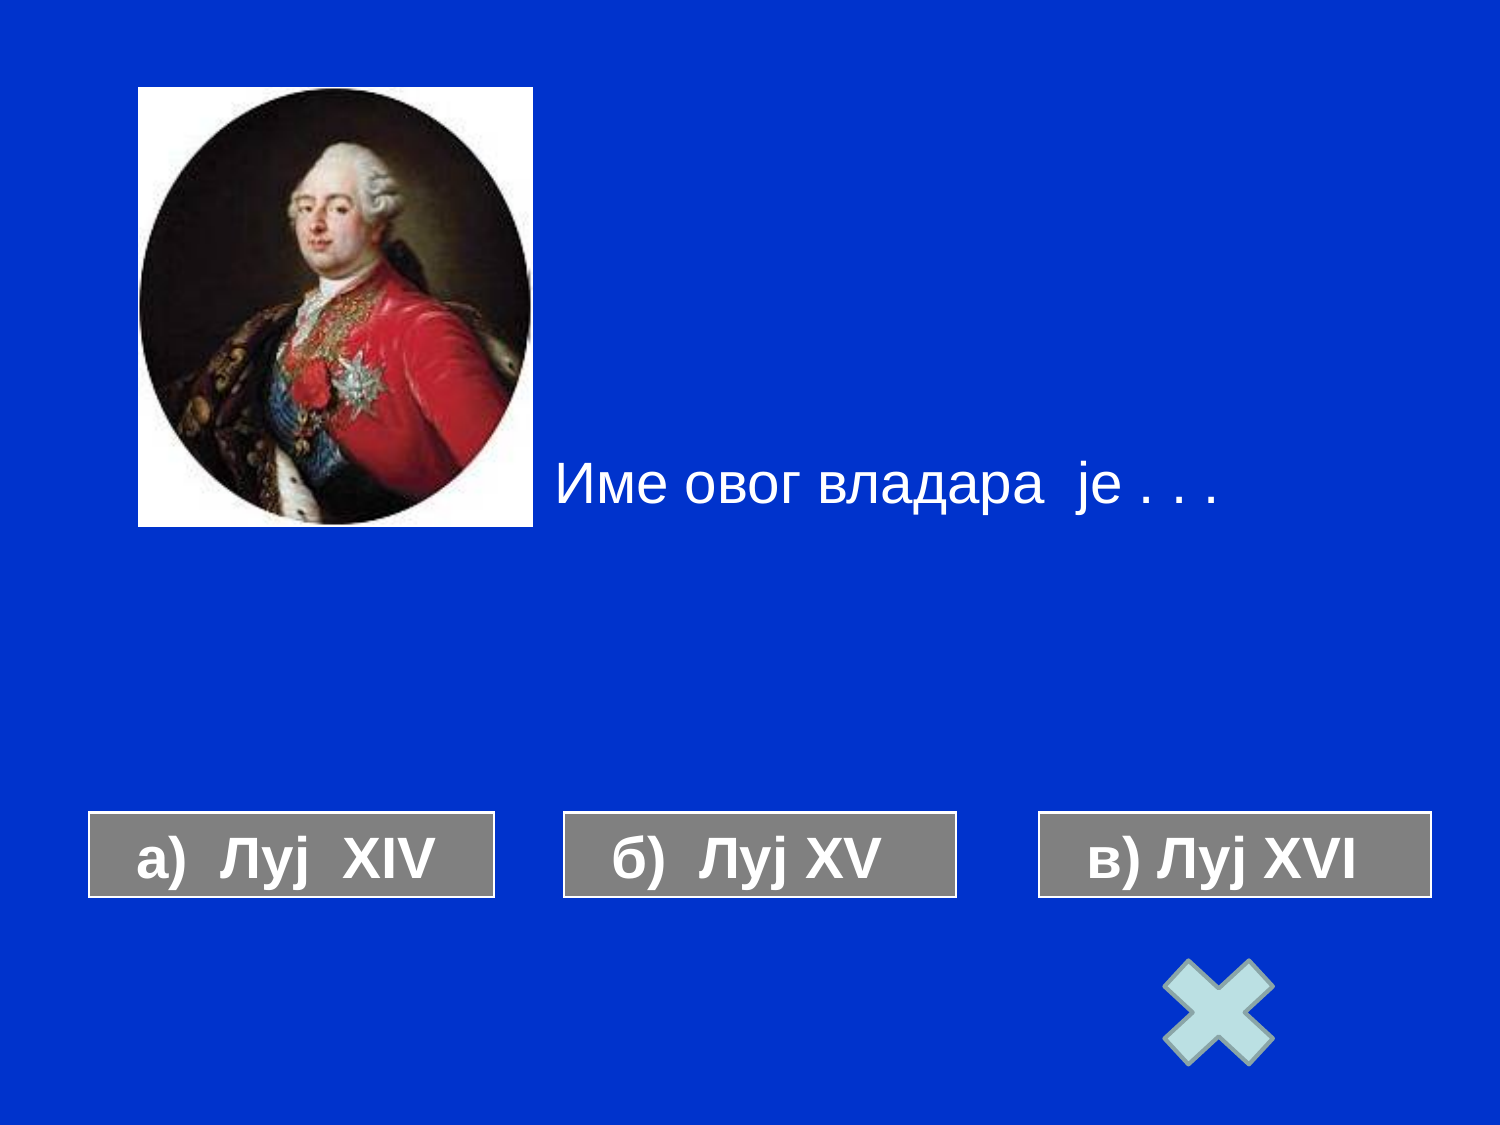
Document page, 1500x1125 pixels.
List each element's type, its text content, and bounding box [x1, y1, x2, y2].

text_box [1162, 958, 1275, 1067]
picture [137, 87, 533, 528]
text_box в) Луј XVI [1039, 812, 1431, 898]
text_box б) Луј XV [563, 812, 956, 898]
text_box а) Луј XIV [88, 812, 494, 898]
text_box Име овог владара је . . . [538, 437, 1500, 523]
